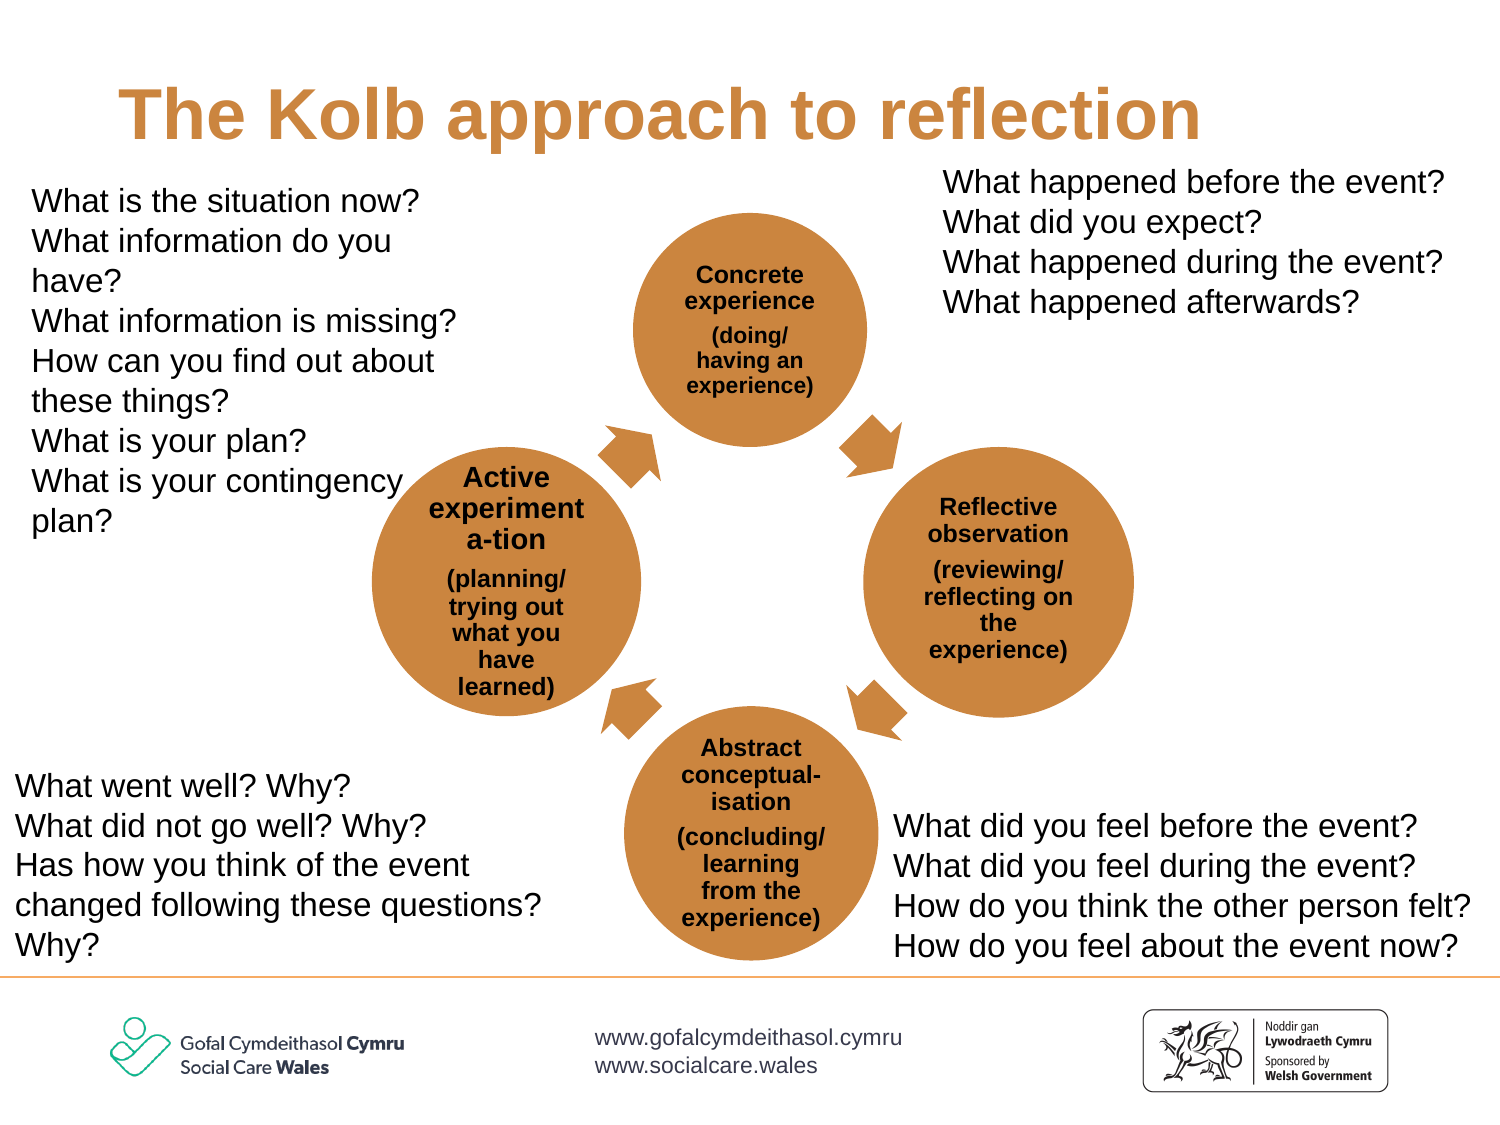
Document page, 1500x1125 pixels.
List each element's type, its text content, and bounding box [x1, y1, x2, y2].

text_box [600, 678, 663, 740]
title The Kolb approach to reflection [103, 59, 1413, 230]
text_box What did you feel before the event? What did you feel during the event? How do you think the other person felt? How do you feel about the event now? [878, 796, 1500, 972]
picture [1137, 995, 1395, 1106]
text_box What happened before the event? What did you expect? What happened during the event? What happened afterwards? [927, 153, 1500, 328]
text_box What went well? Why? What did not go well? Why? Has how you think of the event changed following these questions? Why? [0, 756, 571, 971]
text_box Concrete experience (doing/ having an experience) [633, 212, 868, 447]
text_box [838, 414, 903, 478]
text_box Reflective observation (reviewing/ reflecting on the experience) [863, 446, 1134, 718]
text_box What is the situation now? What information do you have? What information is missing? How can you find out about these things? What is your plan? What is your contingency plan? [16, 171, 495, 546]
text_box [597, 425, 661, 489]
text_box [846, 679, 908, 741]
text_box Active experimenta-tion (planning/ trying out what you have learned) [371, 446, 642, 717]
text_box Abstract conceptual-isation (concluding/ learning from the experience) [624, 706, 879, 961]
